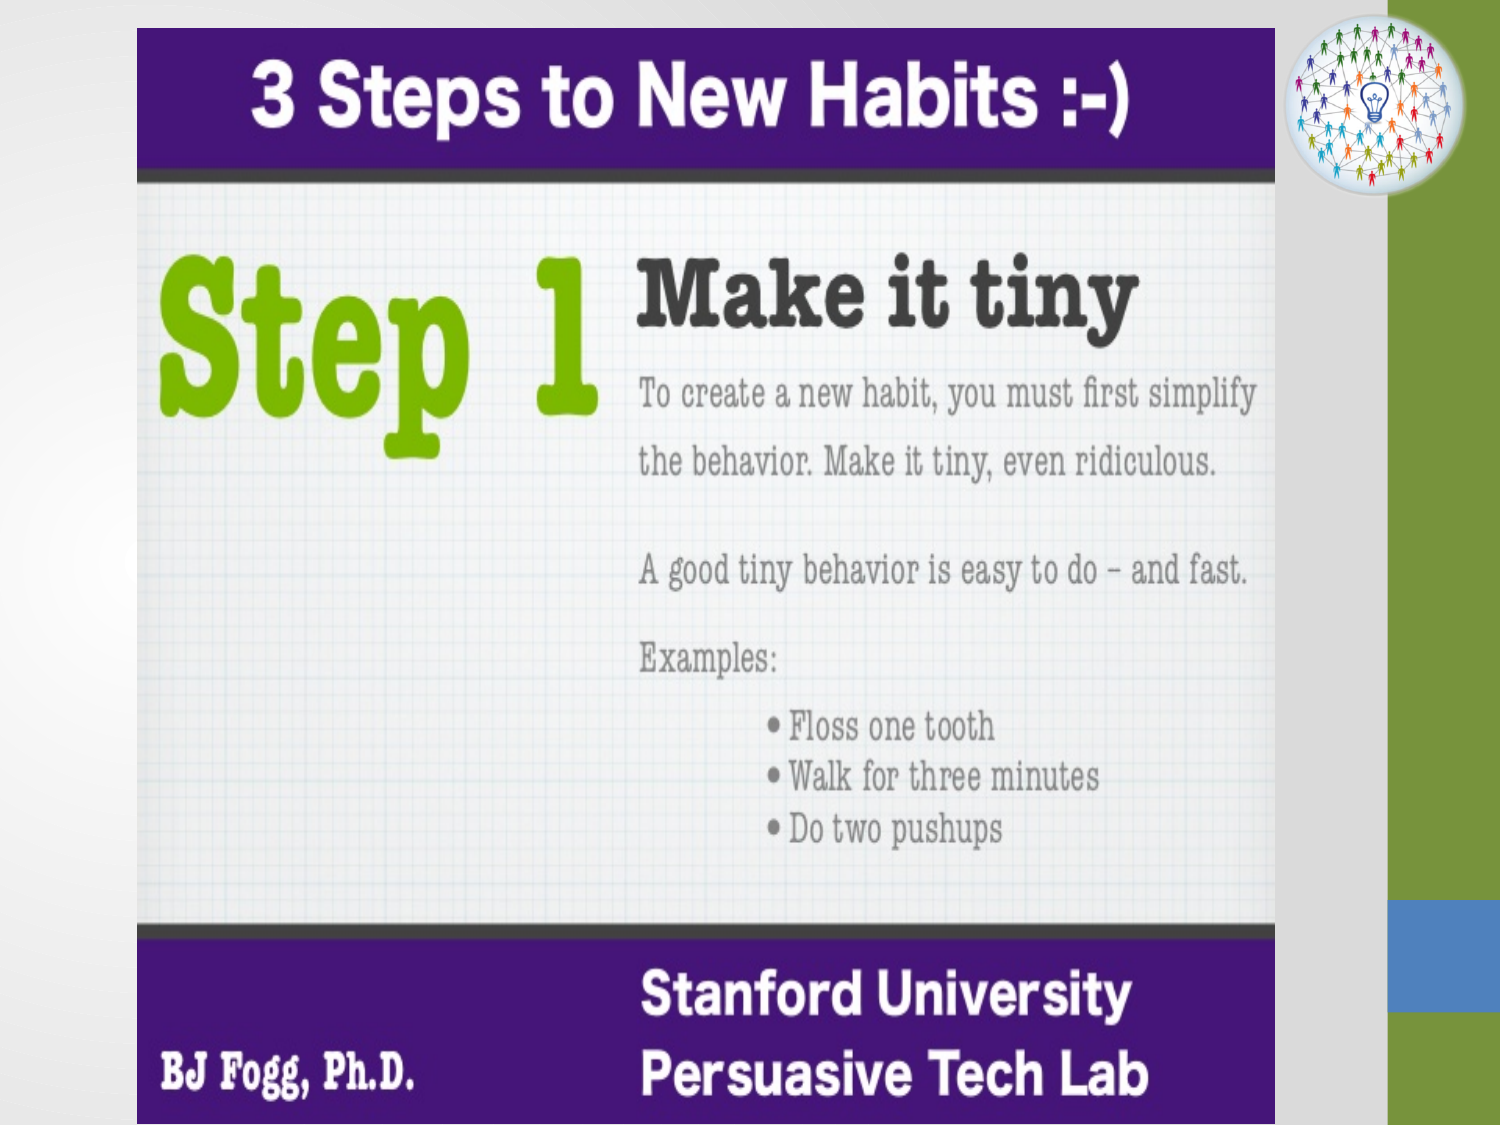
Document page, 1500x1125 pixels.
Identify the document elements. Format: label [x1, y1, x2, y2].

picture [136, 28, 1276, 1125]
picture [1280, 10, 1469, 200]
